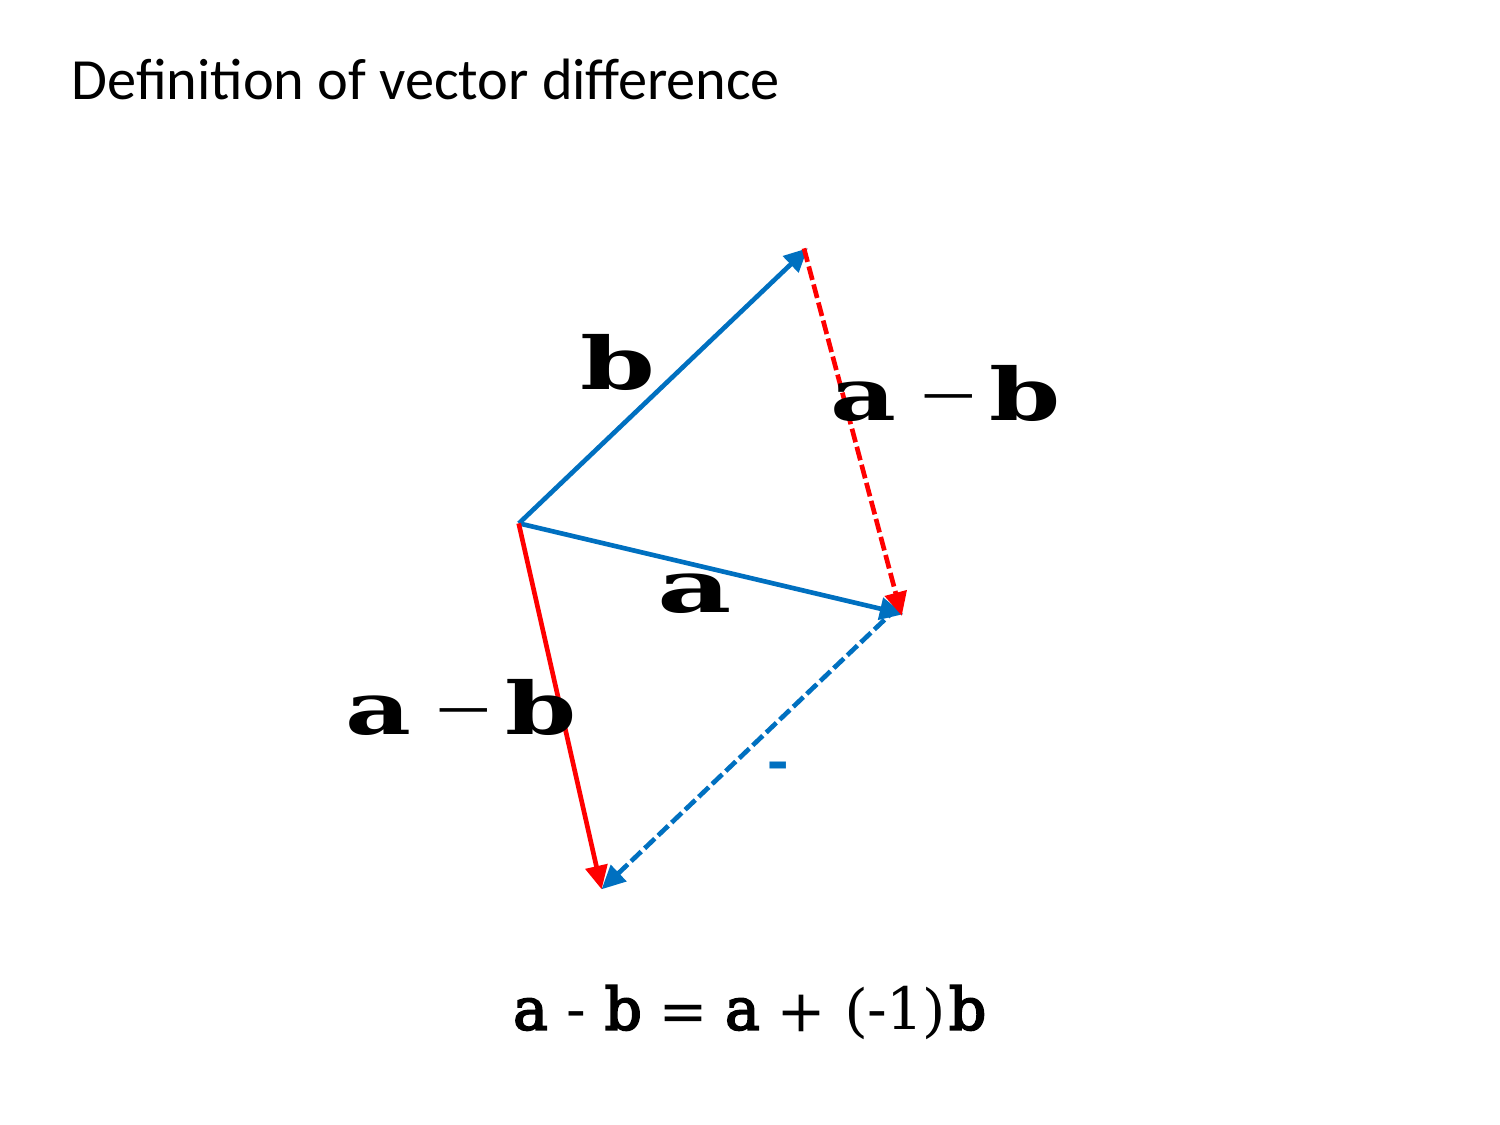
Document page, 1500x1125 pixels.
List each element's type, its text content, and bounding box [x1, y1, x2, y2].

text_box a - b = a + (-1)b [498, 963, 1001, 1049]
text_box Definition of vector difference [57, 33, 796, 119]
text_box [602, 614, 891, 890]
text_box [518, 248, 803, 523]
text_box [518, 523, 602, 890]
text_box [602, 523, 803, 614]
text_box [803, 248, 902, 616]
